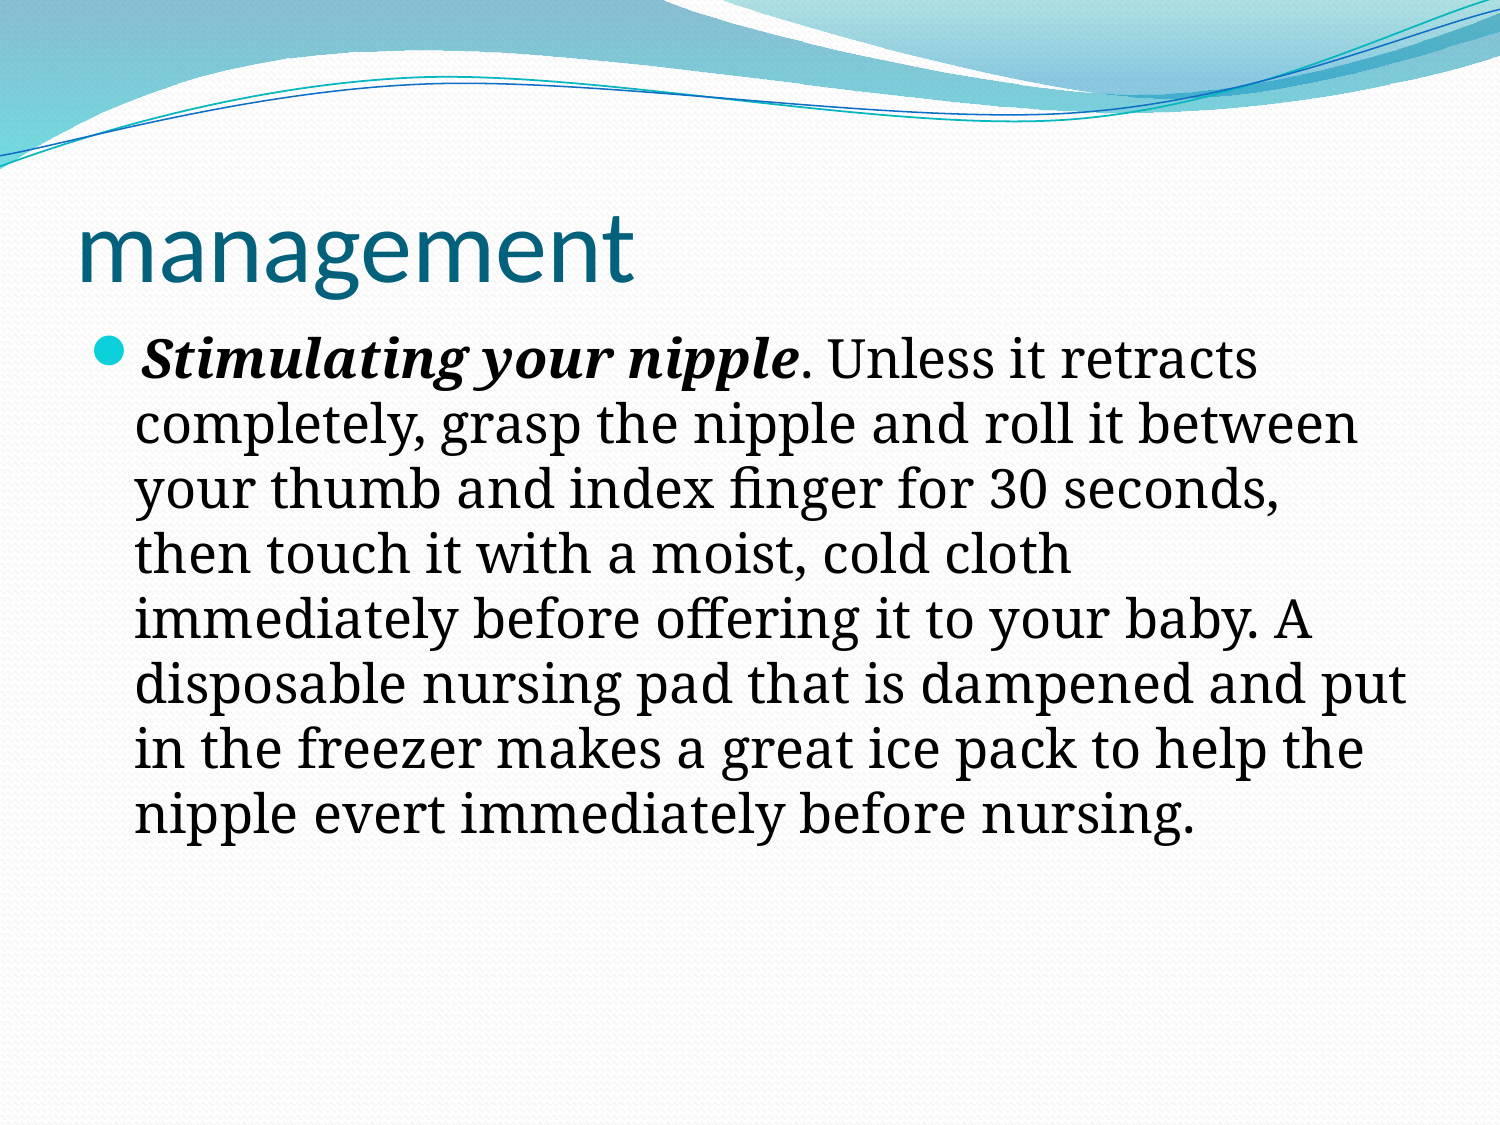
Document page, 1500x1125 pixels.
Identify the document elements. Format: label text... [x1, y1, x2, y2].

list Stimulating your nipple. Unless it retracts completely, grasp the nipple and roll it between your thumb and index finger for 30 seconds, then touch it with a moist, cold cloth immediately before offering it to your baby. A disposable nursing pad that is dampened and put in the freezer makes a great ice pack to help the nipple evert immediately before nursing. [75, 317, 1425, 1038]
title management [75, 115, 1425, 303]
